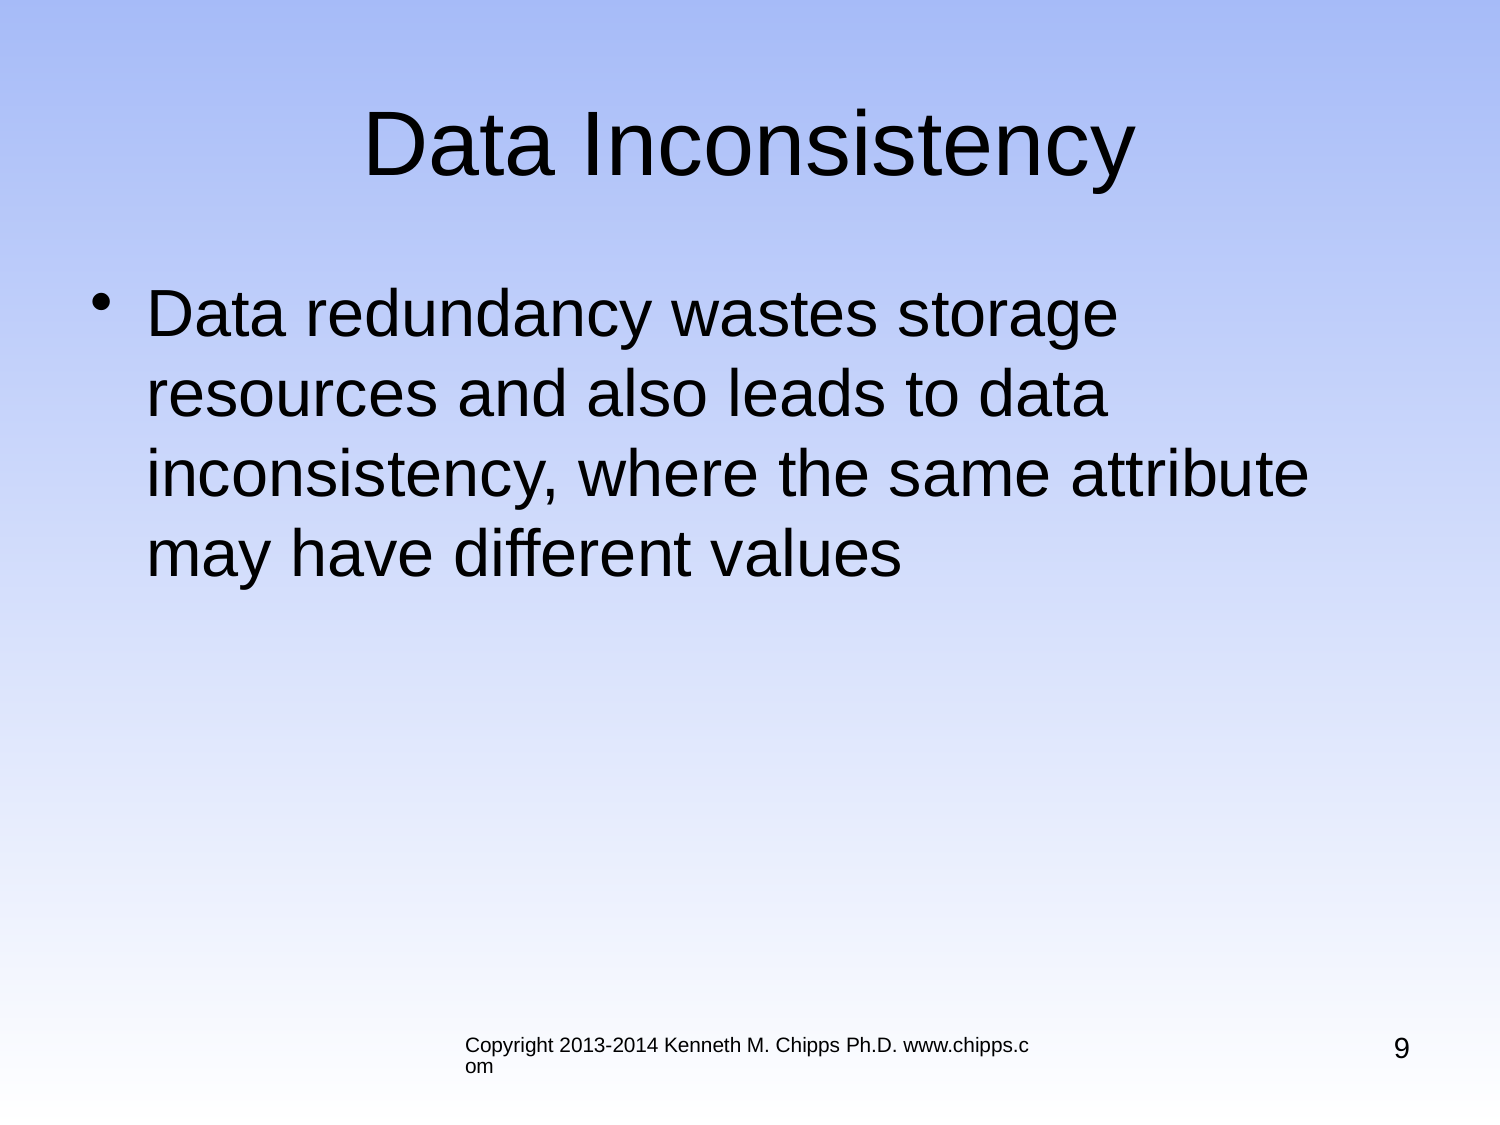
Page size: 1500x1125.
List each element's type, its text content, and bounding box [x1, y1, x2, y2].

list Data redundancy wastes storage resources and also leads to data inconsistency, where the same attribute may have different values [74, 262, 1426, 1006]
title Data Inconsistency [74, 44, 1426, 233]
slide_number 9 [1074, 1021, 1426, 1101]
footer Copyright 2013-2014 Kenneth M. Chipps Ph.D. www.chipps.com [449, 1024, 1051, 1103]
